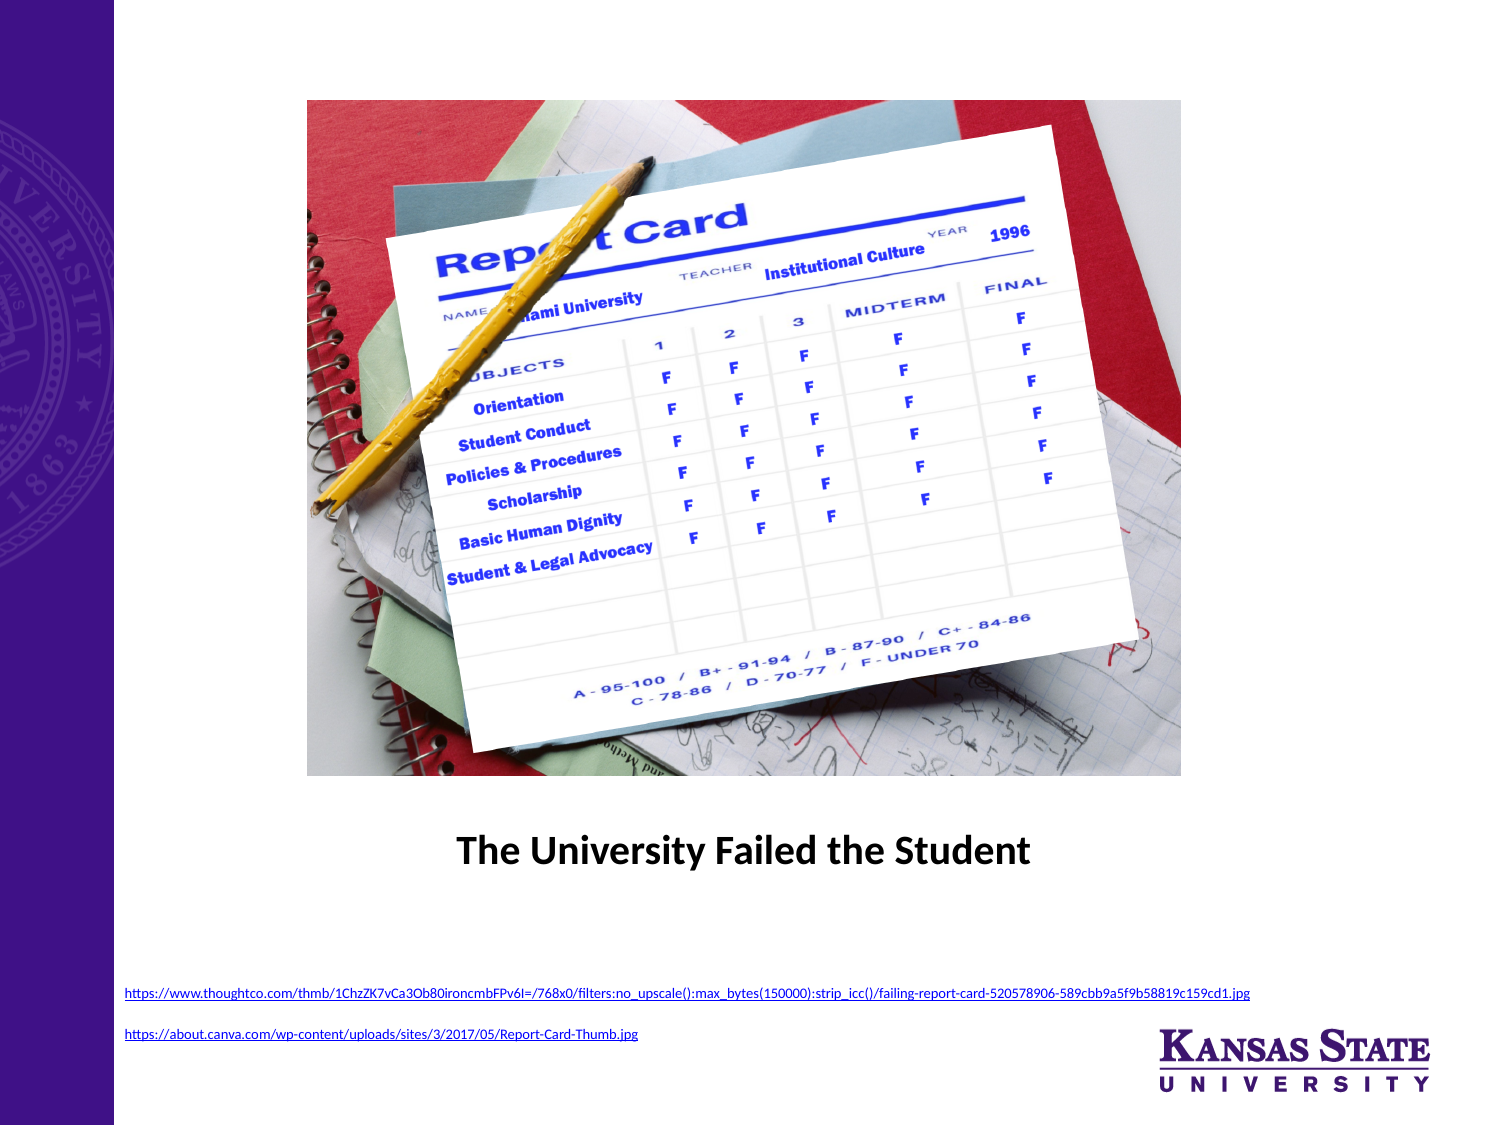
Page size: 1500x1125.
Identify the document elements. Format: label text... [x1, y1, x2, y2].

title The University Failed the Student [294, 787, 1194, 881]
list https://www.thoughtco.com/thmb/1ChzZK7vCa3Ob80ironcmbFPv6I=/768x0/filters:no_upscale():max_bytes(150000):strip_icc()/failing-report-card-520578906-589cbb9a5f9b58819c159cd1.jpg https://about.canva.com/wp-content/uploads/sites/3/2017/05/Report-Card-Thumb.jpg [109, 976, 1290, 1055]
picture [0, 0, 1500, 1125]
